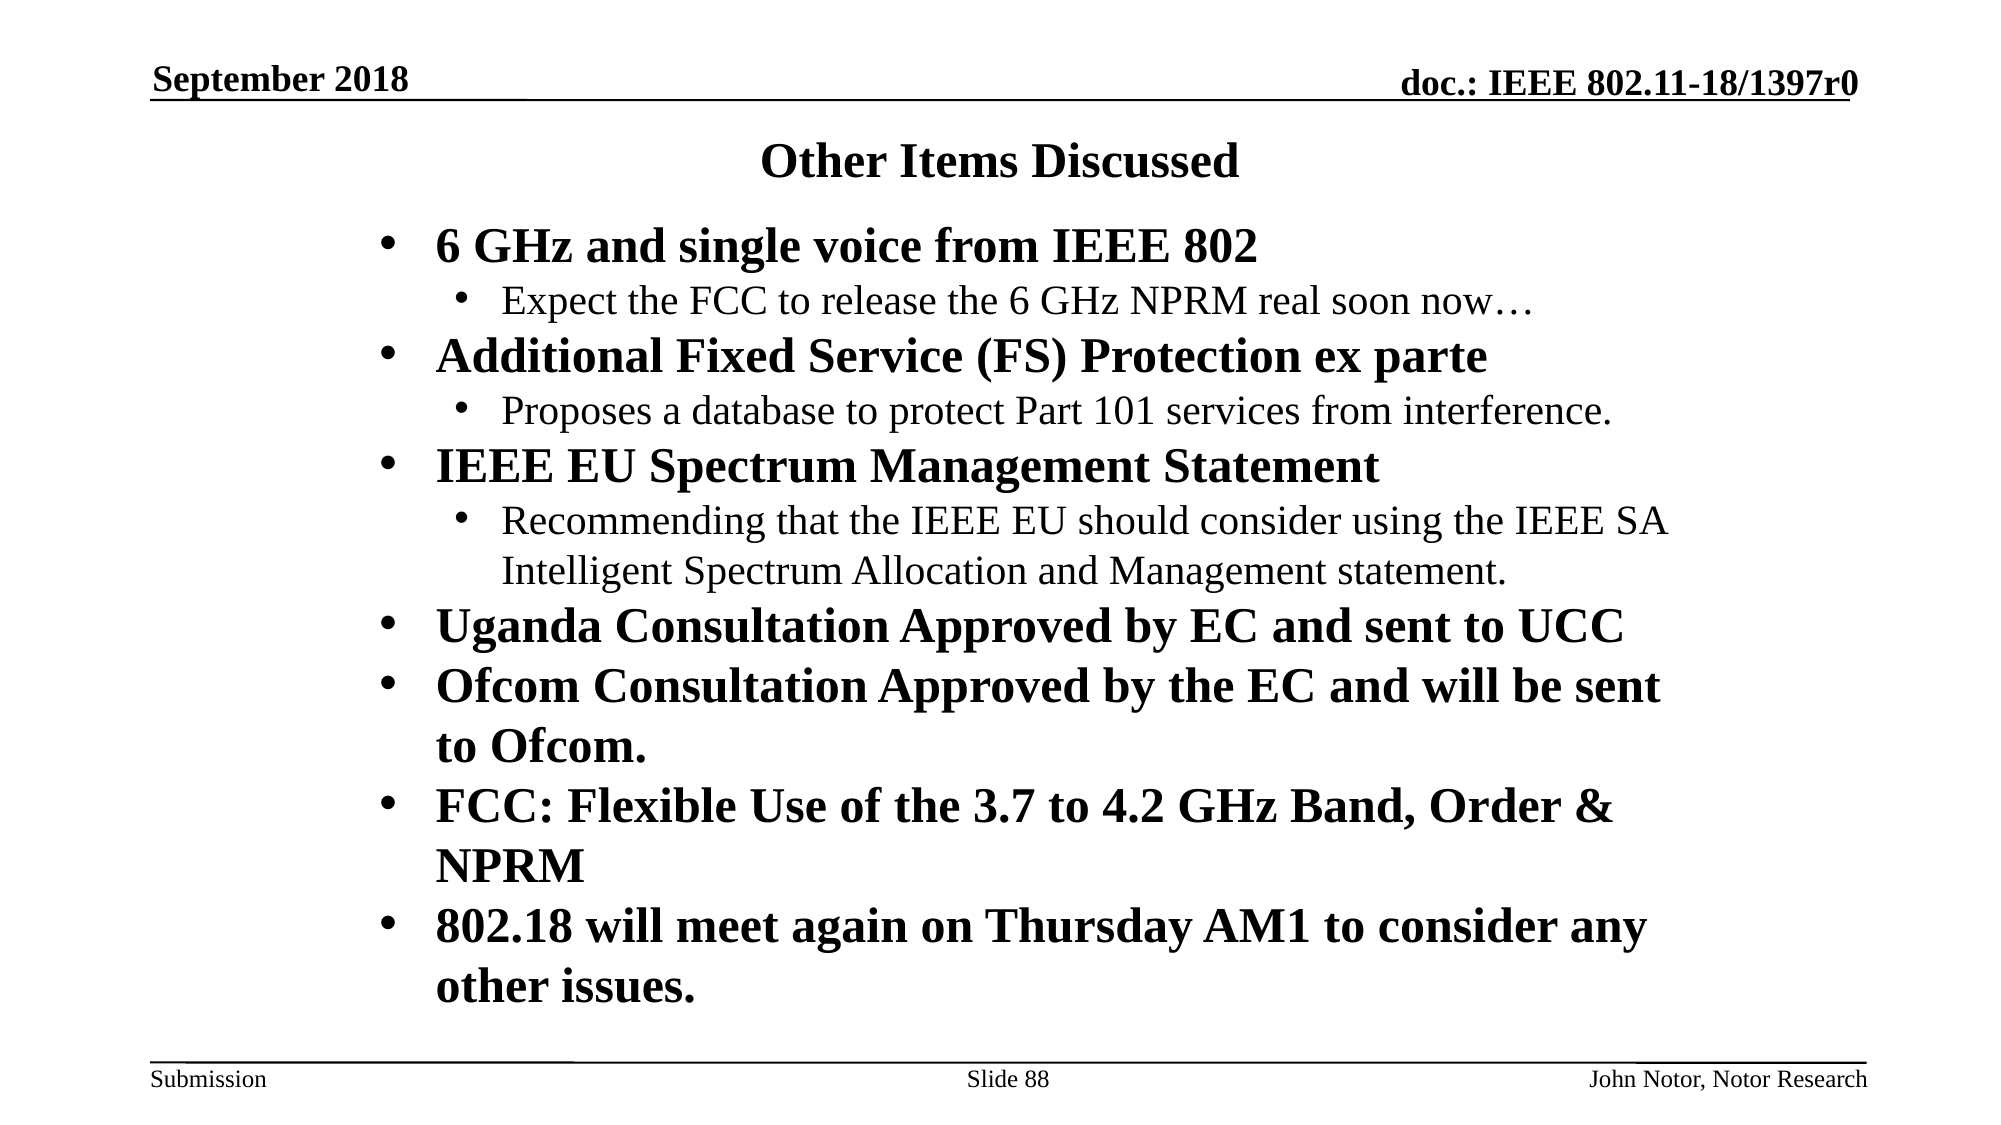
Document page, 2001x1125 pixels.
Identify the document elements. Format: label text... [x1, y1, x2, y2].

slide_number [152, 54, 563, 100]
title Other Items Discussed [362, 100, 1638, 214]
list 6 GHz and single voice from IEEE 802 Expect the FCC to release the 6 GHz NPRM real soon now… Additional Fixed Service (FS) Protection ex parte Proposes a database to protect Part 101 services from interference. IEEE EU Spectrum Management Statement Recommending that the IEEE EU should consider using the IEEE SA Intelligent Spectrum Allocation and Management statement. Uganda Consultation Approved by EC and sent to UCC Ofcom Consultation Approved by the EC and will be sent to Ofcom. FCC: Flexible Use of the 3.7 to 4.2 GHz Band, Order & NPRM 802.18 will meet again on Thursday AM1 to consider any other issues. [364, 204, 1728, 1125]
slide_number Slide 88 [950, 1061, 1067, 1123]
footer John Notor, Notor Research [1171, 1061, 1869, 1093]
